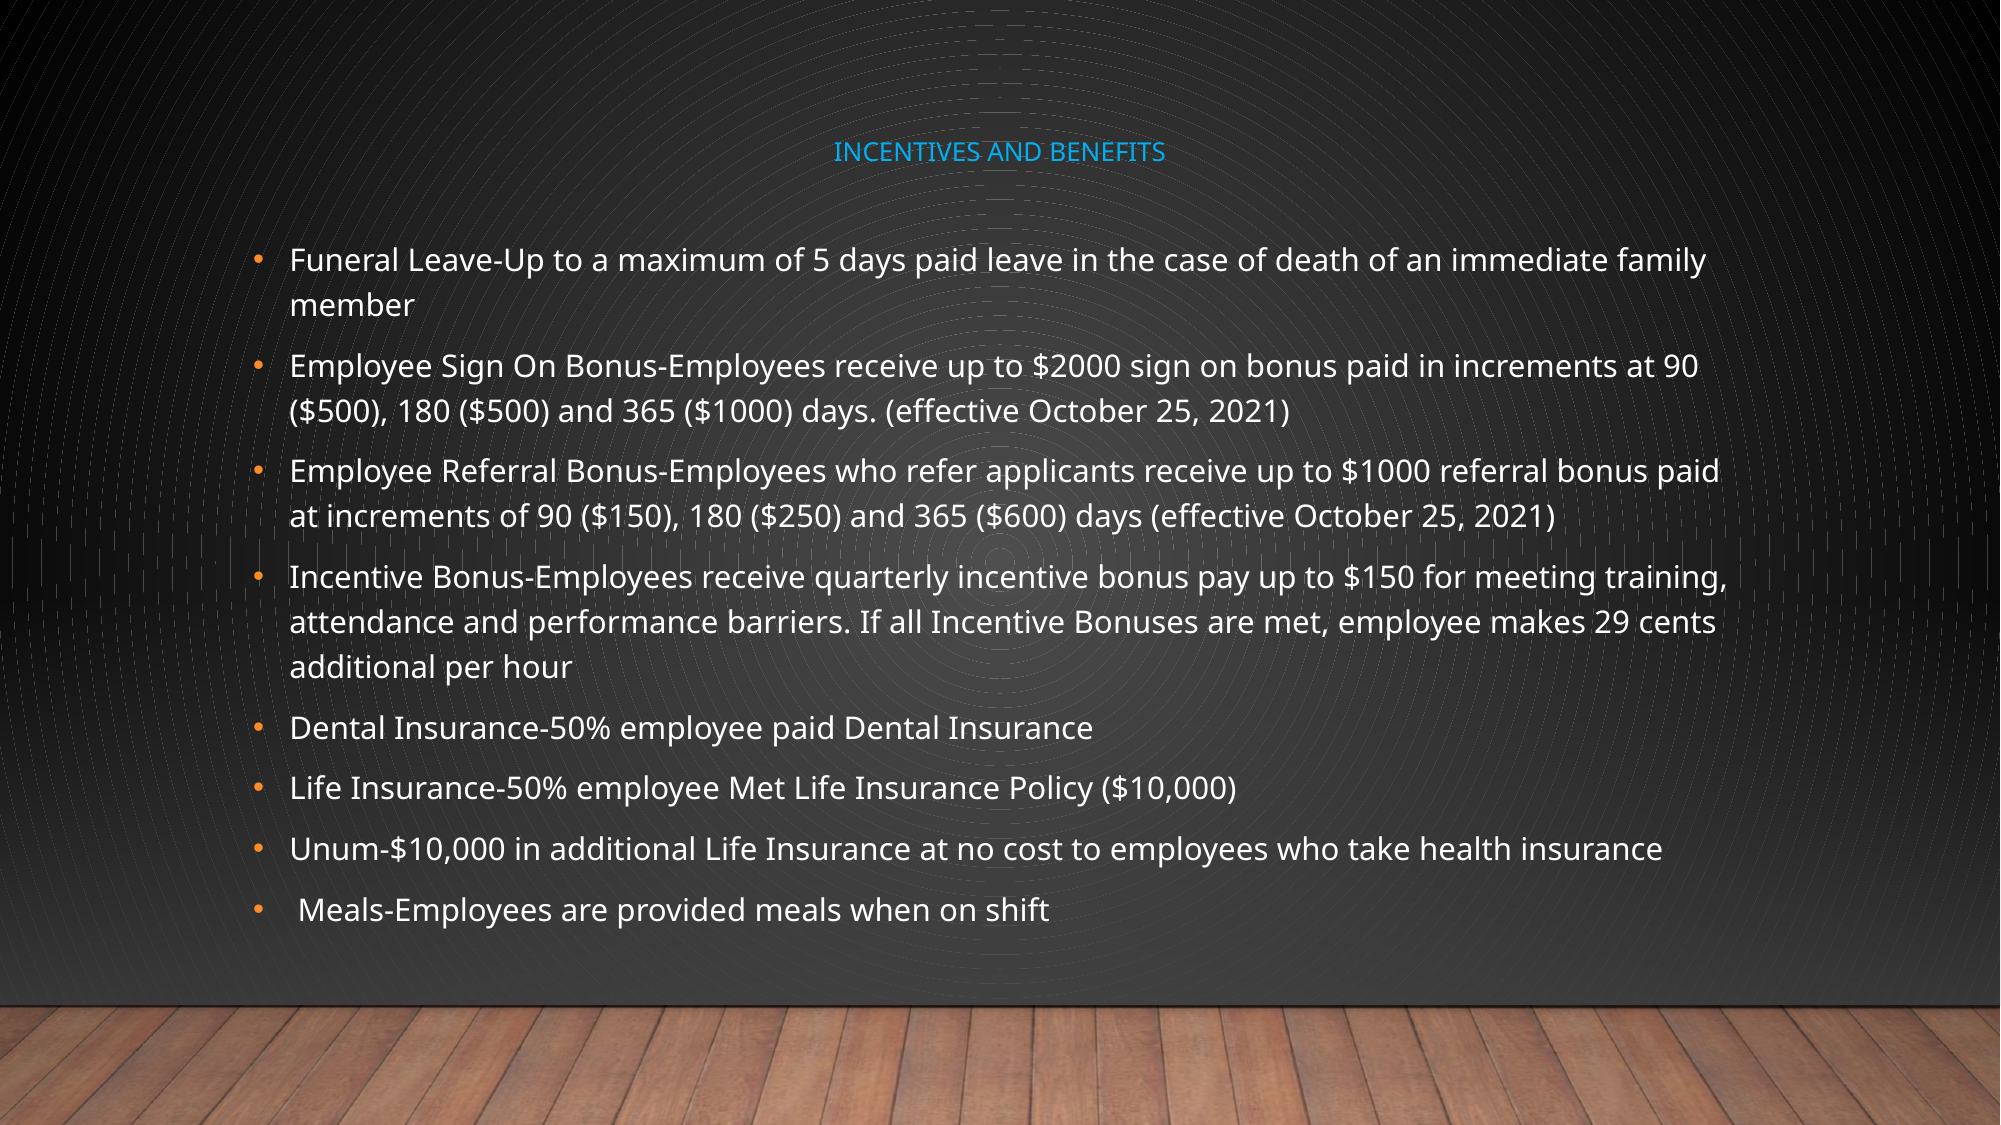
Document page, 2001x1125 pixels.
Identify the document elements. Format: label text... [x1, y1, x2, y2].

title Incentives and Benefits [238, 131, 1763, 175]
picture [0, 1005, 2000, 1125]
list Funeral Leave-Up to a maximum of 5 days paid leave in the case of death of an immediate family member Employee Sign On Bonus-Employees receive up to $2000 sign on bonus paid in increments at 90 ($500), 180 ($500) and 365 ($1000) days. (effective October 25, 2021) Employee Referral Bonus-Employees who refer applicants receive up to $1000 referral bonus paid at increments of 90 ($150), 180 ($250) and 365 ($600) days (effective October 25, 2021) Incentive Bonus-Employees receive quarterly incentive bonus pay up to $150 for meeting training, attendance and performance barriers. If all Incentive Bonuses are met, employee makes 29 cents additional per hour Dental Insurance-50% employee paid Dental Insurance Life Insurance-50% employee Met Life Insurance Policy ($10,000) Unum-$10,000 in additional Life Insurance at no cost to employees who take health insurance Meals-Employees are provided meals when on shift [238, 224, 1763, 950]
